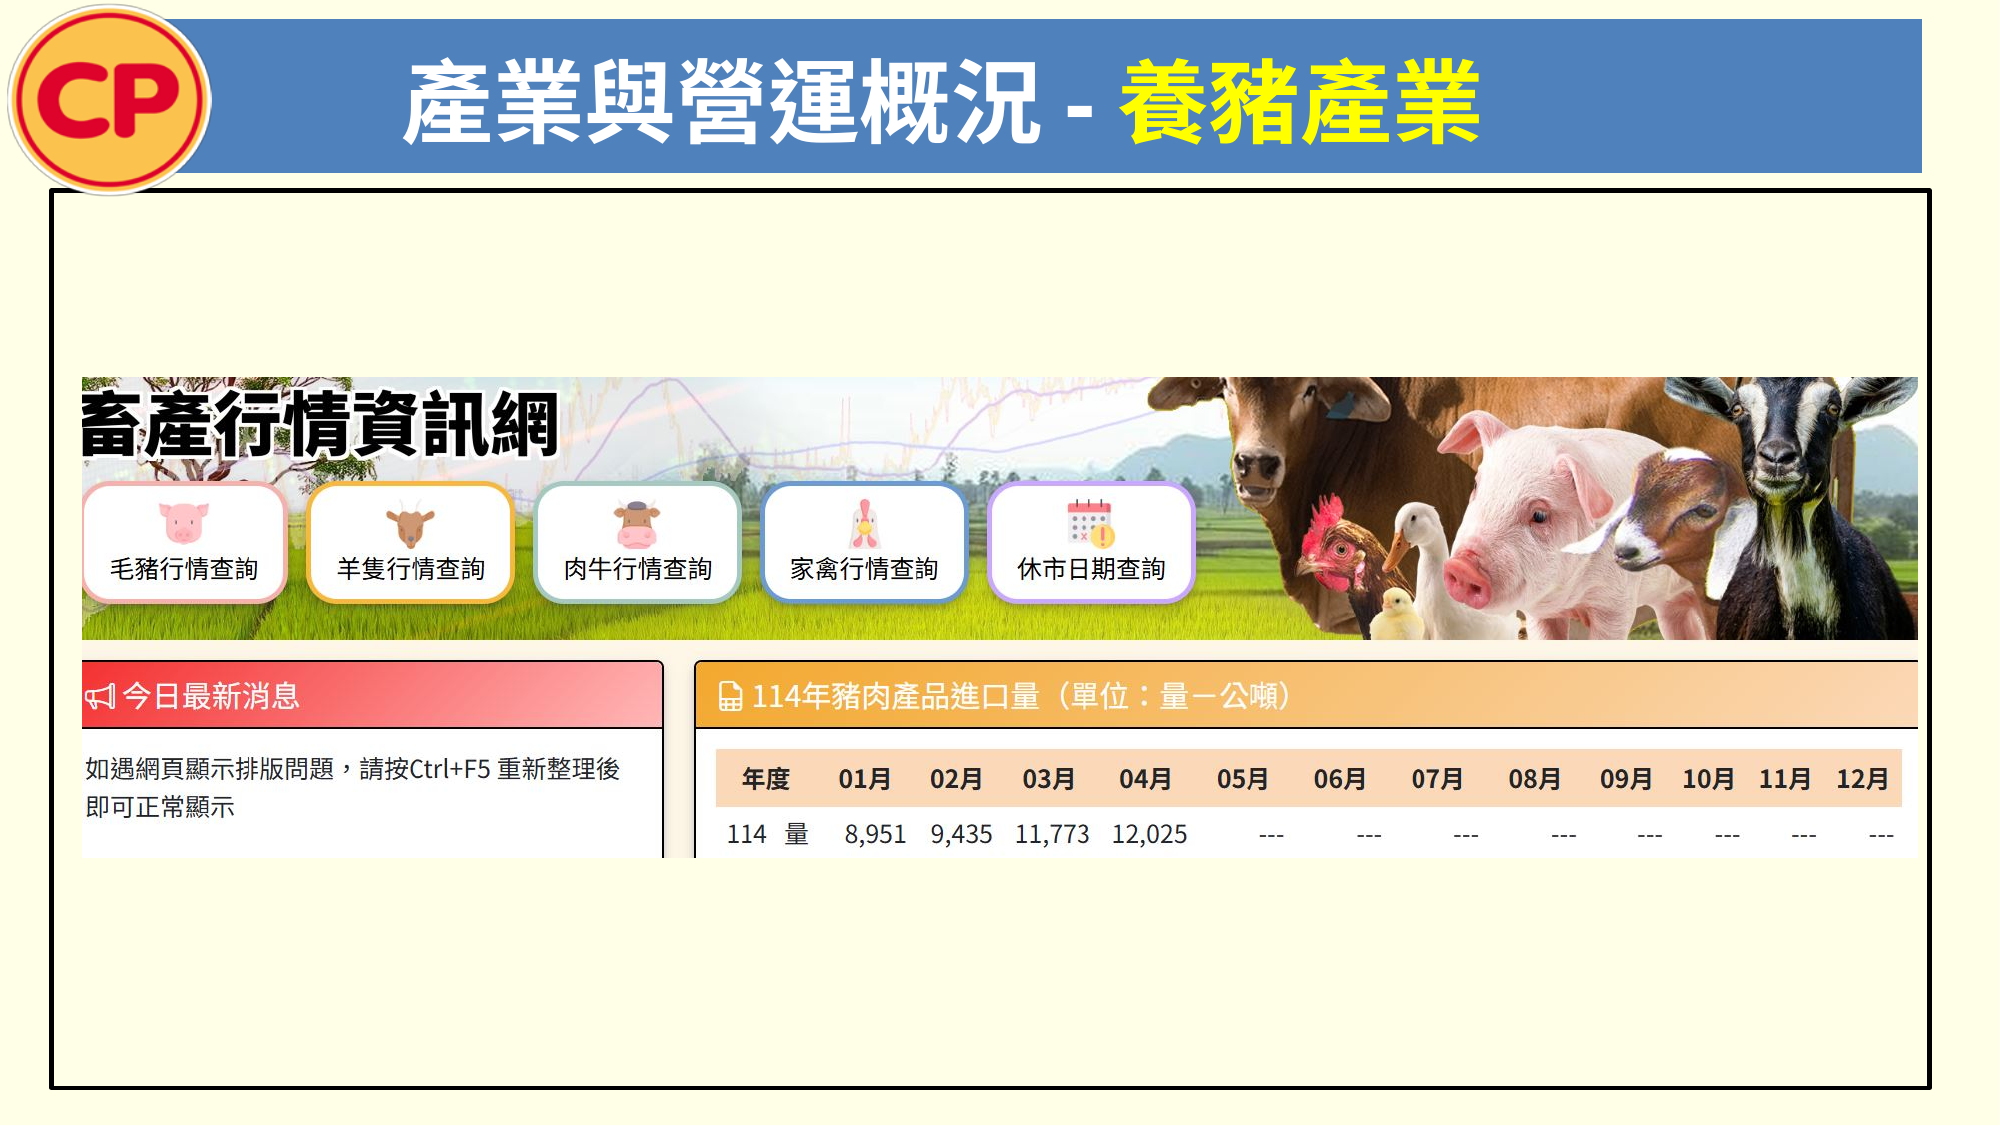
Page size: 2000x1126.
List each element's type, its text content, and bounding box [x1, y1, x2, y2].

picture [6, 3, 212, 197]
text_box 產業與營運概況-養豬產業 [386, 37, 1499, 162]
picture [81, 377, 1918, 859]
text_box [51, 190, 1930, 1088]
text_box [217, 19, 1922, 173]
